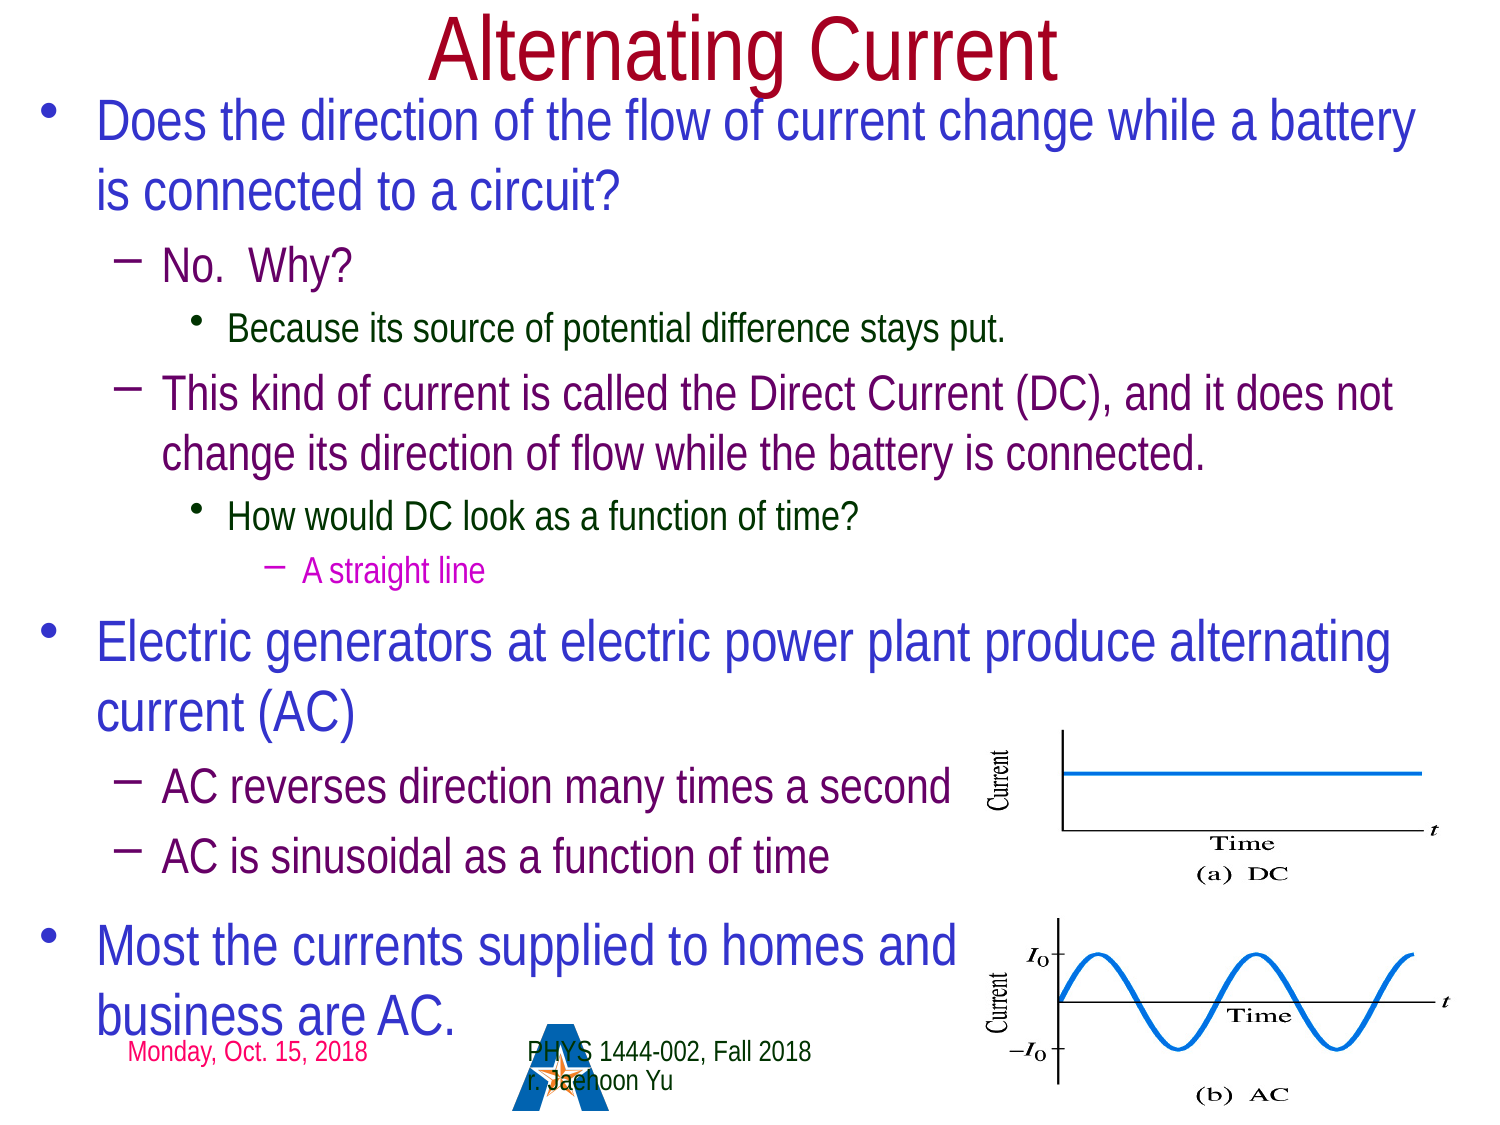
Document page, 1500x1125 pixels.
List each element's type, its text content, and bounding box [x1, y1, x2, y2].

text_box Most the currents supplied to homes and business are AC. [24, 899, 819, 988]
picture [824, 724, 1500, 1110]
picture [512, 1101, 609, 1111]
title Alternating Current [12, 0, 1476, 101]
footer PHYS 1444-002, Fall 2018 Dr. Jaehoon Yu [512, 1024, 819, 1101]
text_box Does the direction of the flow of current change while a battery is connected to a circuit? No. Why? Because its source of potential difference stays put. This kind of current is called the Direct Current (DC), and it does not change its direction of flow while the battery is connected. How would DC look as a function of time? A straight line Electric generators at electric power plant produce alternating current (AC) AC reverses direction many times a second AC is sinusoidal as a function of time [24, 74, 1463, 899]
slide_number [112, 1024, 426, 1101]
